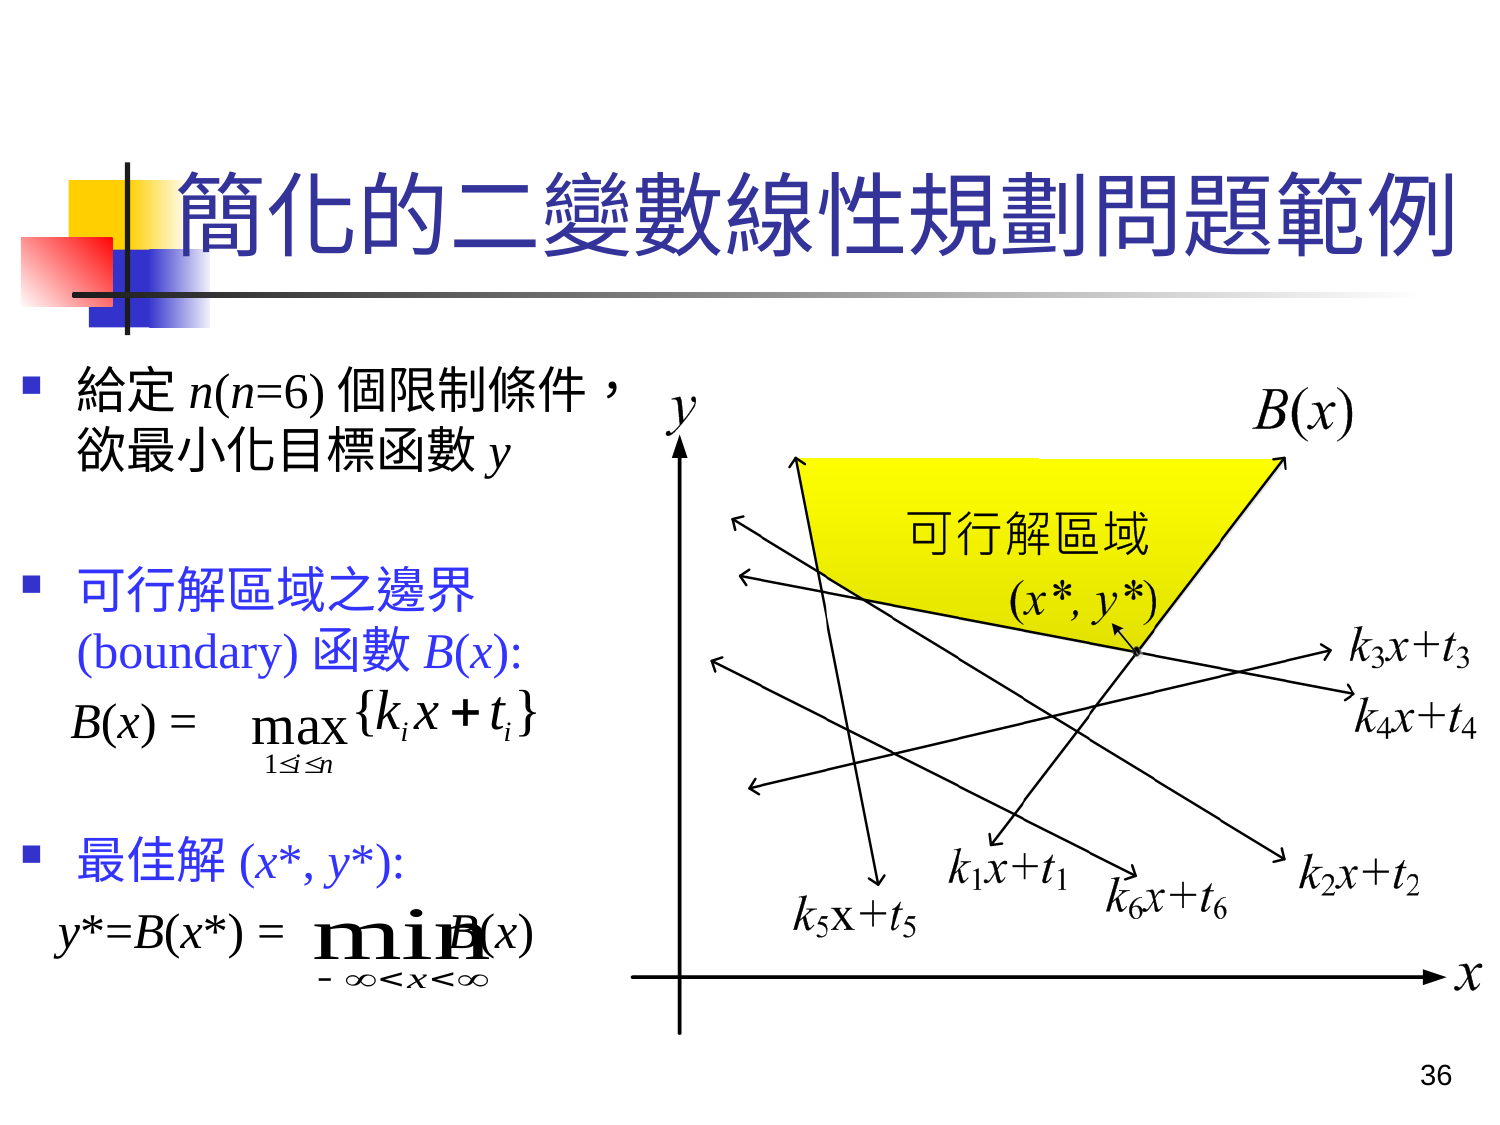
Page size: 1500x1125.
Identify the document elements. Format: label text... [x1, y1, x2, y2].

text_box 給定n(n=6)個限制條件， 欲最小化目標函數y 可行解區域之邊界(boundary)函數B(x): B(x) = 最佳解(x*, y*): y*=B(x*) = B(x) [5, 351, 691, 1059]
title 簡化的二變數線性規劃問題範例 [159, 35, 1500, 275]
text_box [300, 892, 507, 998]
picture [630, 360, 1483, 1036]
slide_number 36 [1154, 1044, 1468, 1100]
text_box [243, 680, 547, 782]
